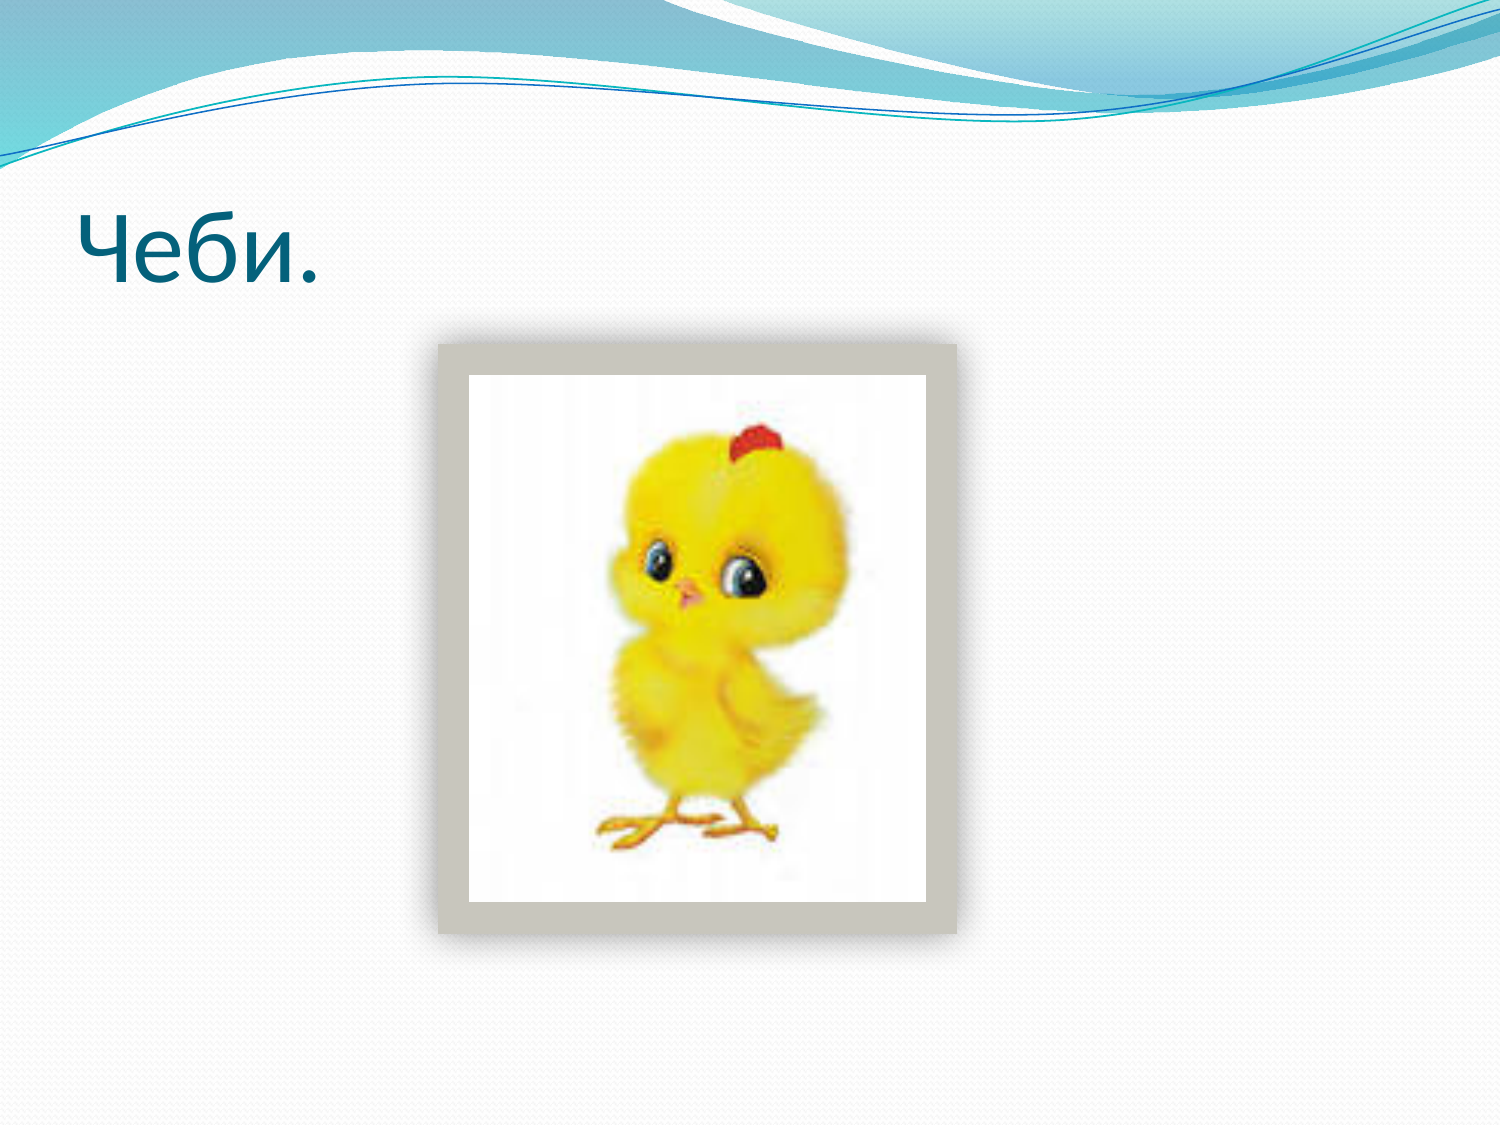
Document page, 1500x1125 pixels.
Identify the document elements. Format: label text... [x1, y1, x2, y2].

title Чеби. [75, 115, 1425, 303]
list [468, 374, 926, 903]
